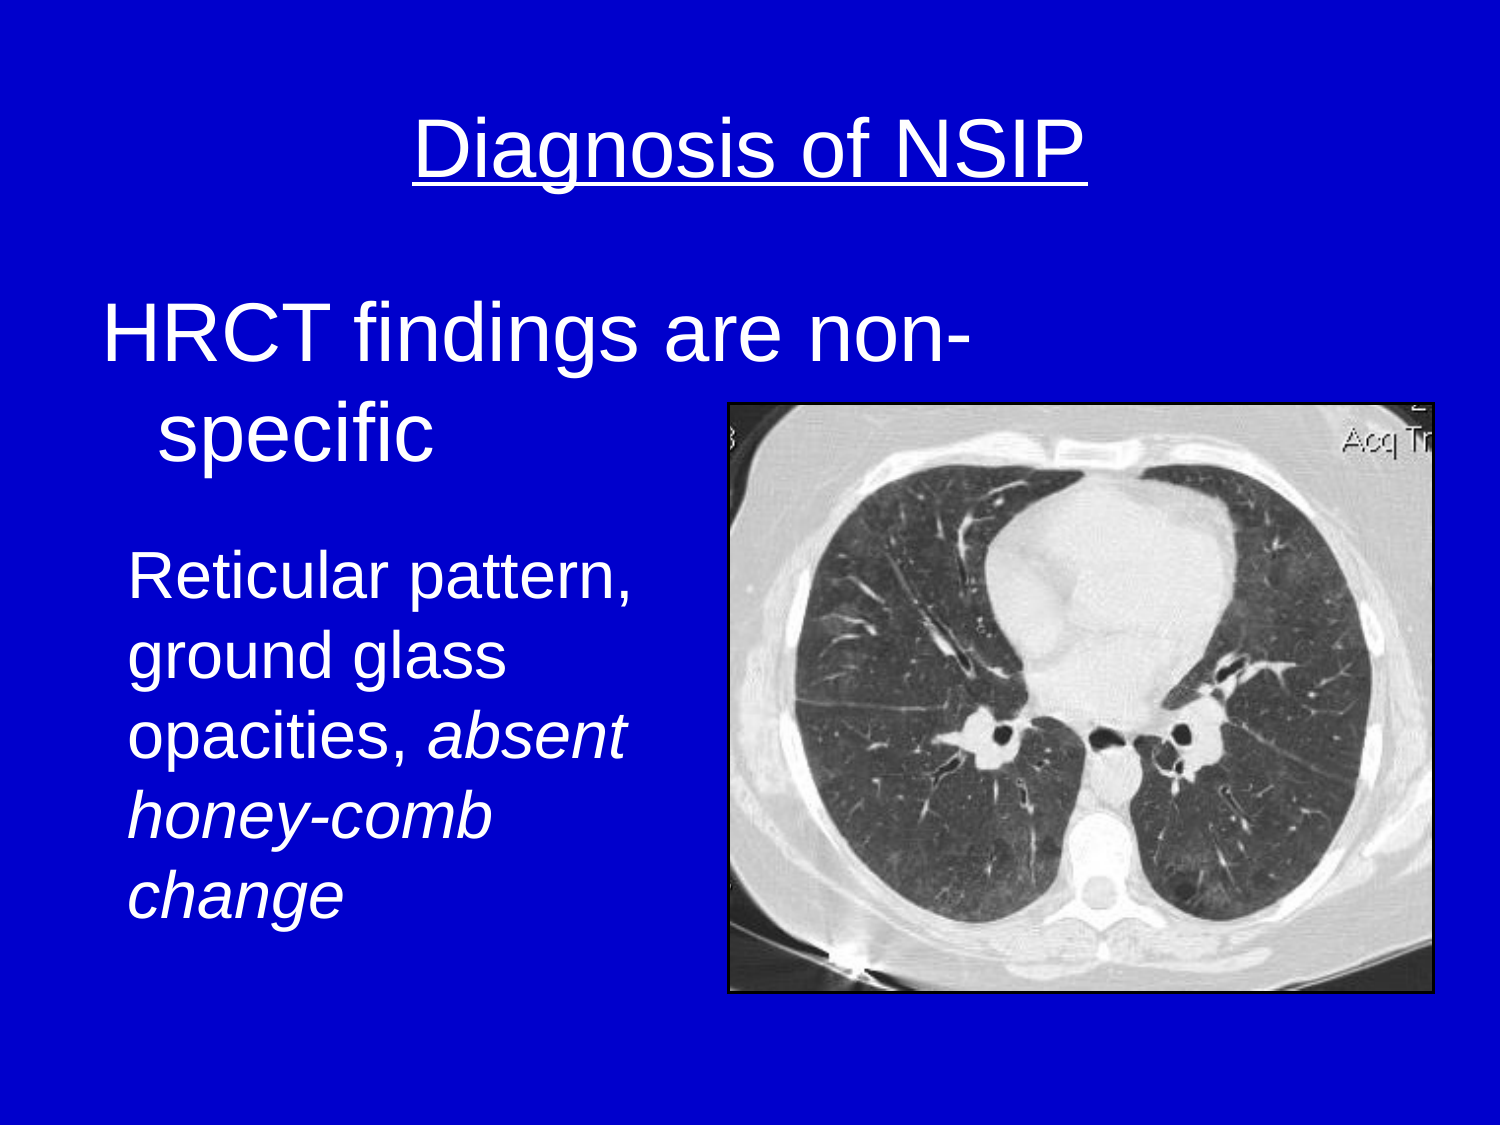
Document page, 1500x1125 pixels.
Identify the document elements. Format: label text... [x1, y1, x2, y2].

picture [729, 404, 1432, 991]
list HRCT findings are non-specific [86, 270, 1155, 413]
title Diagnosis of NSIP [112, 49, 1388, 238]
text_box Reticular pattern, ground glass opacities, absent honey-comb change [112, 524, 663, 940]
